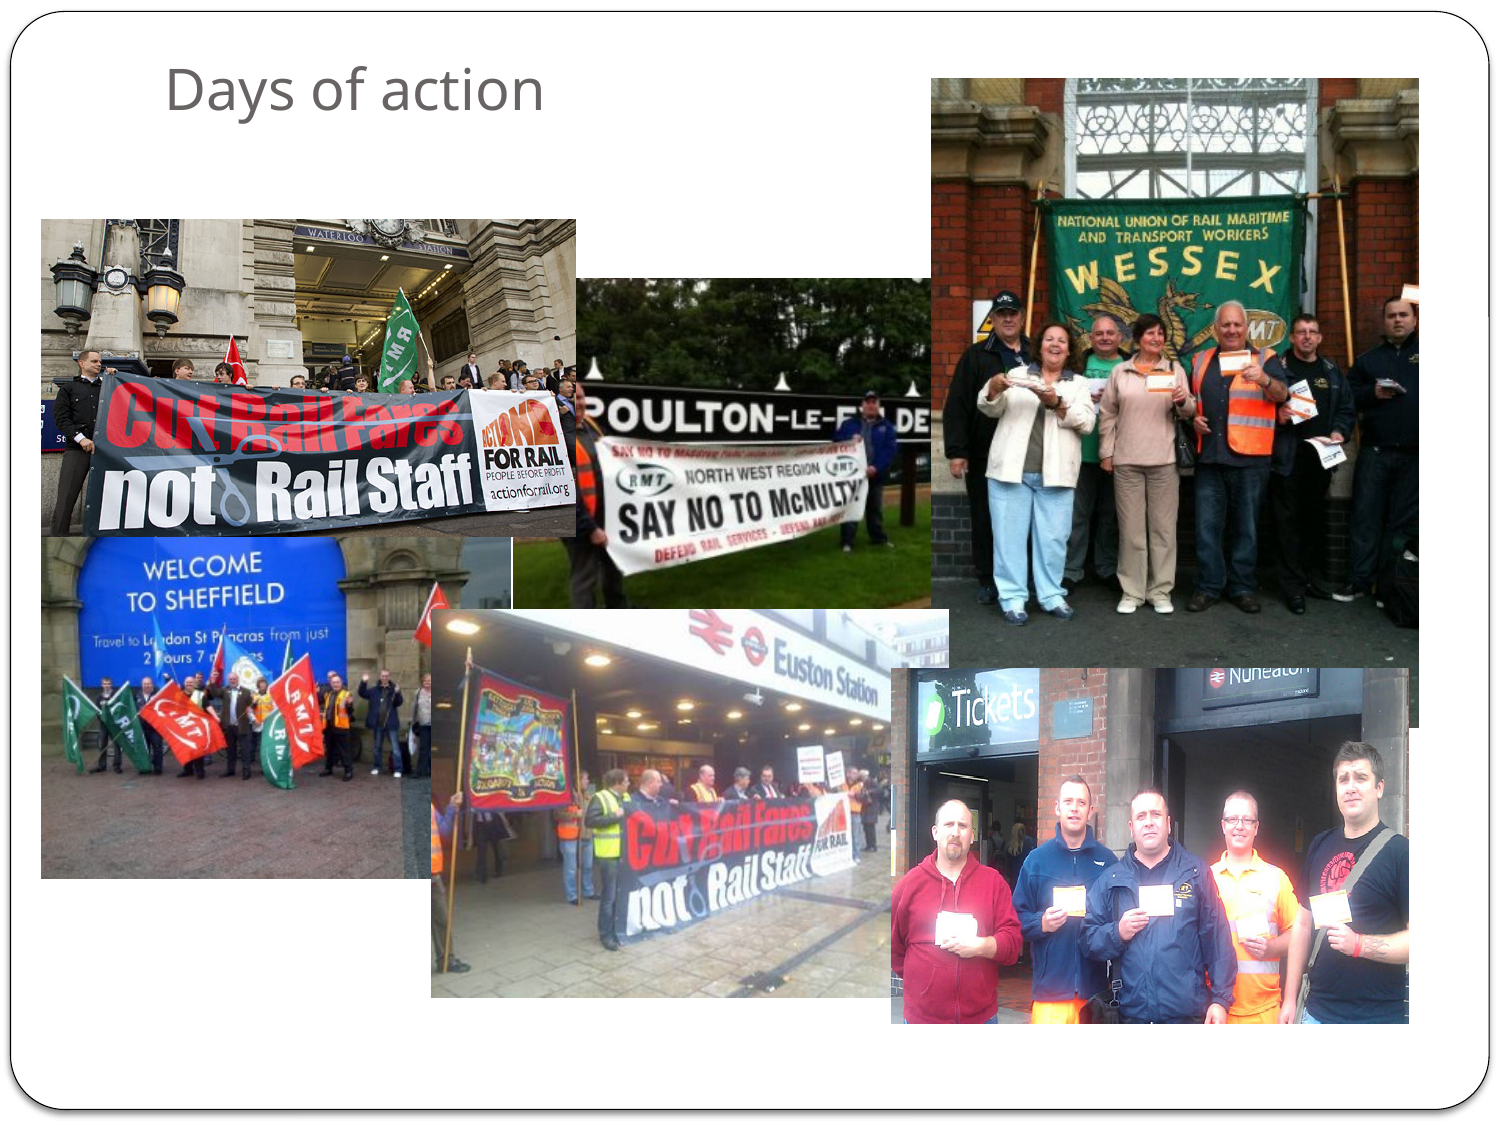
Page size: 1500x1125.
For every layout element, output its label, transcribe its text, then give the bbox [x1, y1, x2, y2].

picture [40, 77, 1420, 1024]
title Days of action [150, 45, 1425, 138]
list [516, 278, 925, 607]
